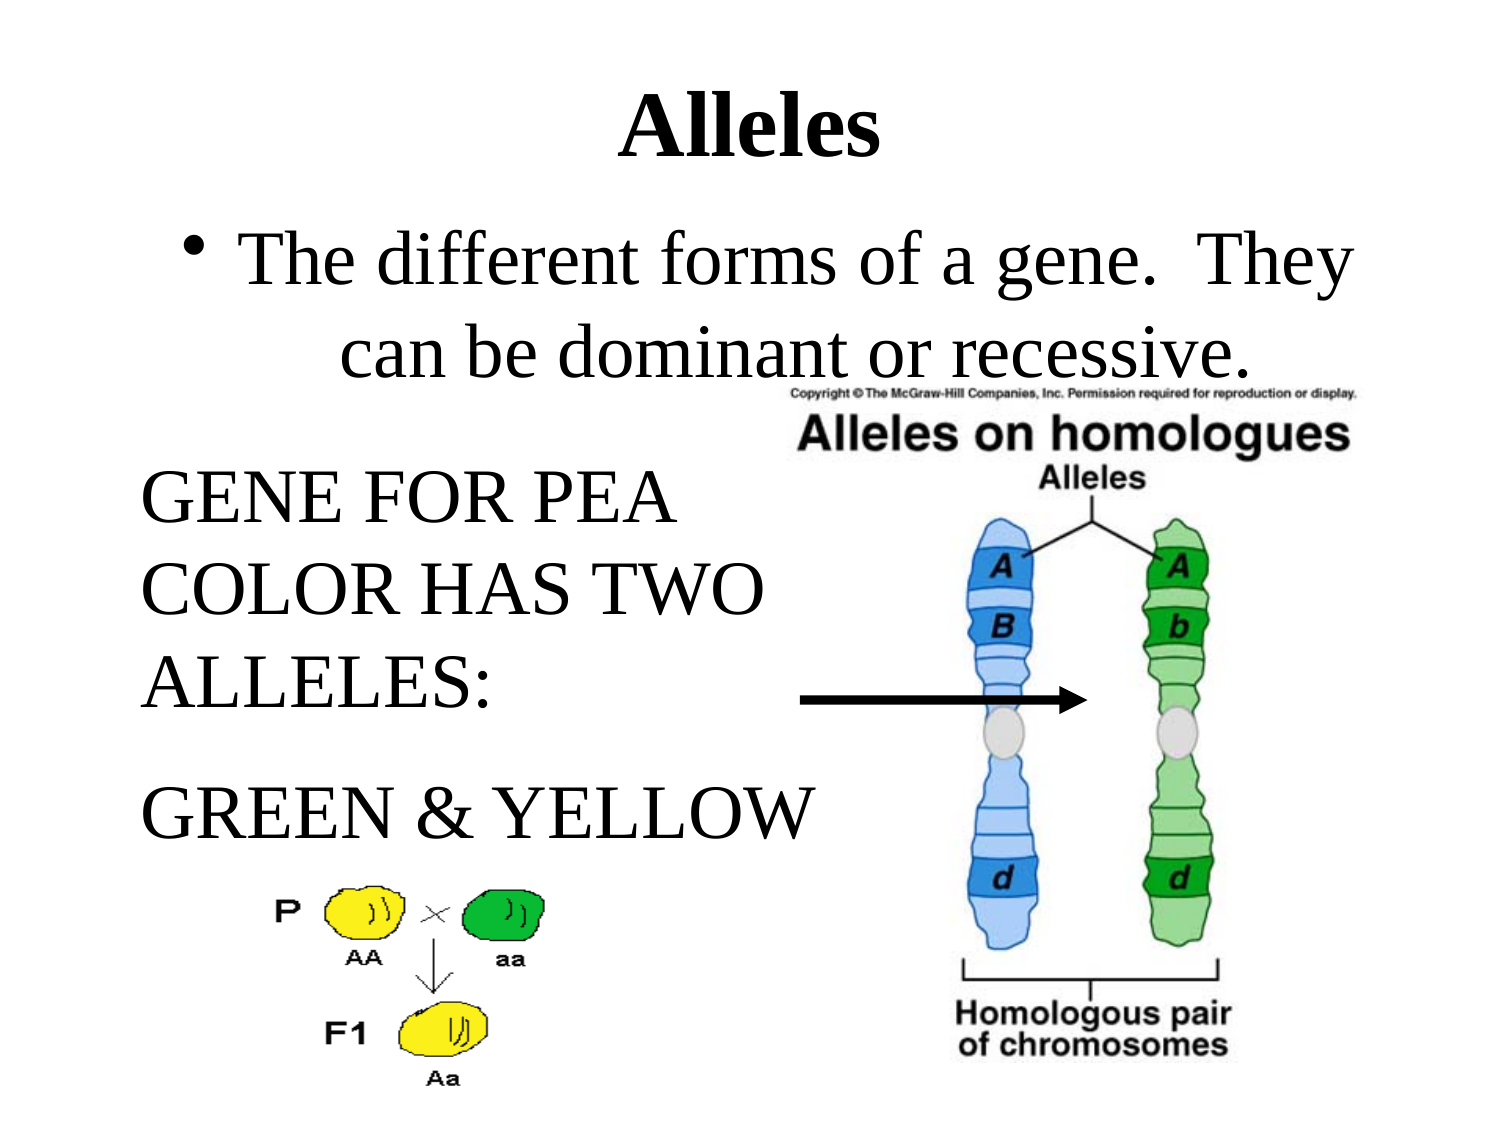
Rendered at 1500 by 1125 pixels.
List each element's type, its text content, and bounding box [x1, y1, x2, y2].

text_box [762, 387, 1388, 1063]
picture [249, 862, 588, 1101]
title Alleles [112, 24, 1388, 200]
list The different forms of a gene. They can be dominant or recessive. [112, 200, 1425, 400]
text_box GENE FOR PEA COLOR HAS TWO ALLELES: GREEN & YELLOW [124, 437, 757, 861]
